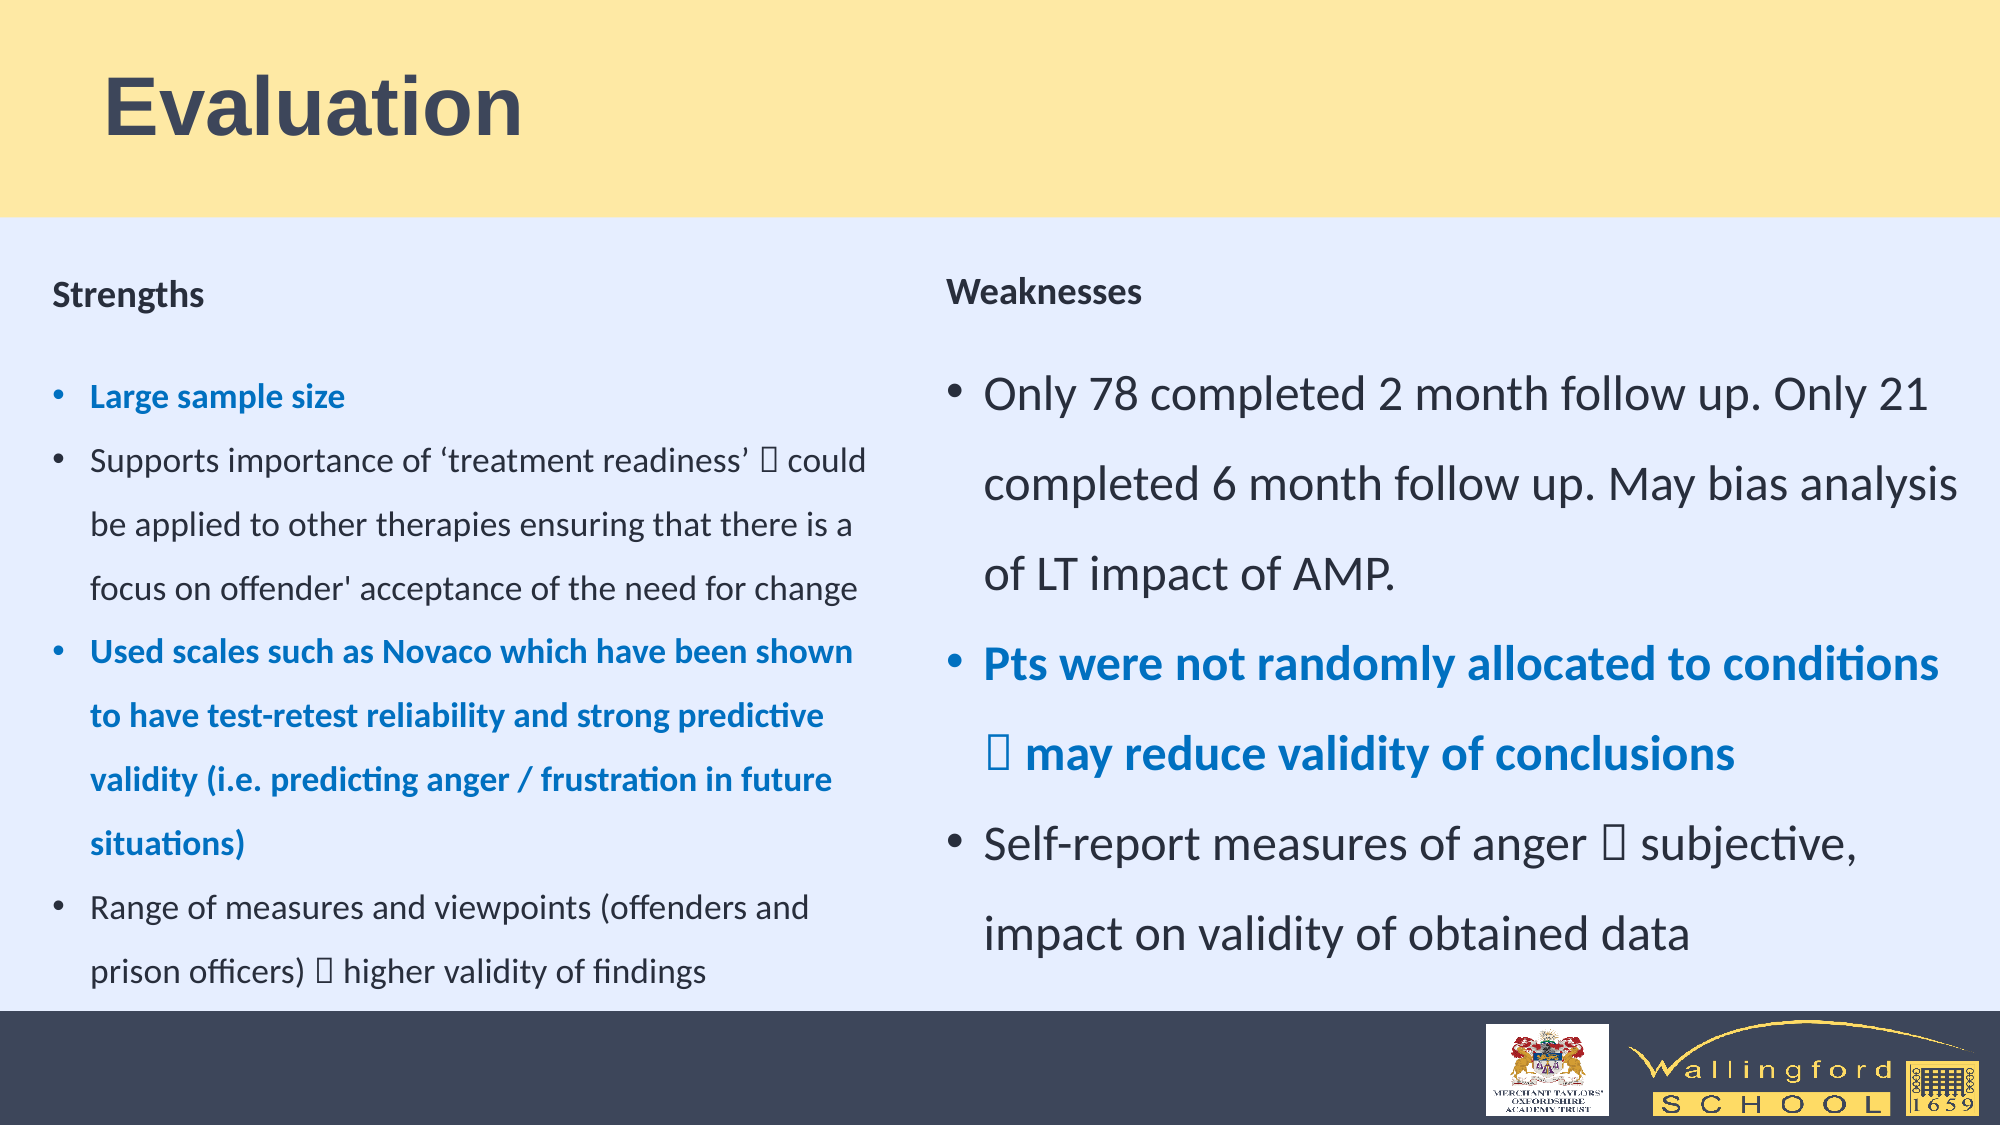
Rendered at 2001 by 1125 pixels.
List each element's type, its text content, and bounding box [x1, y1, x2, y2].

list Large sample size Supports importance of ‘treatment readiness’  could be applied to other therapies ensuring that there is a focus on offender' acceptance of the need for change Used scales such as Novaco which have been shown to have test-retest reliability and strong predictive validity (i.e. predicting anger / frustration in future situations) Range of measures and viewpoints (offenders and prison officers)  higher validity of findings [37, 344, 884, 1008]
list Strengths [37, 238, 884, 324]
title Evaluation [0, 0, 2000, 218]
picture [1486, 1024, 1609, 1116]
picture [1627, 1020, 1979, 1116]
list Weaknesses [931, 235, 1782, 320]
list Only 78 completed 2 month follow up. Only 21 completed 6 month follow up. May bias analysis of LT impact of AMP. Pts were not randomly allocated to conditions  may reduce validity of conclusions Self-report measures of anger  subjective, impact on validity of obtained data [931, 323, 1982, 972]
